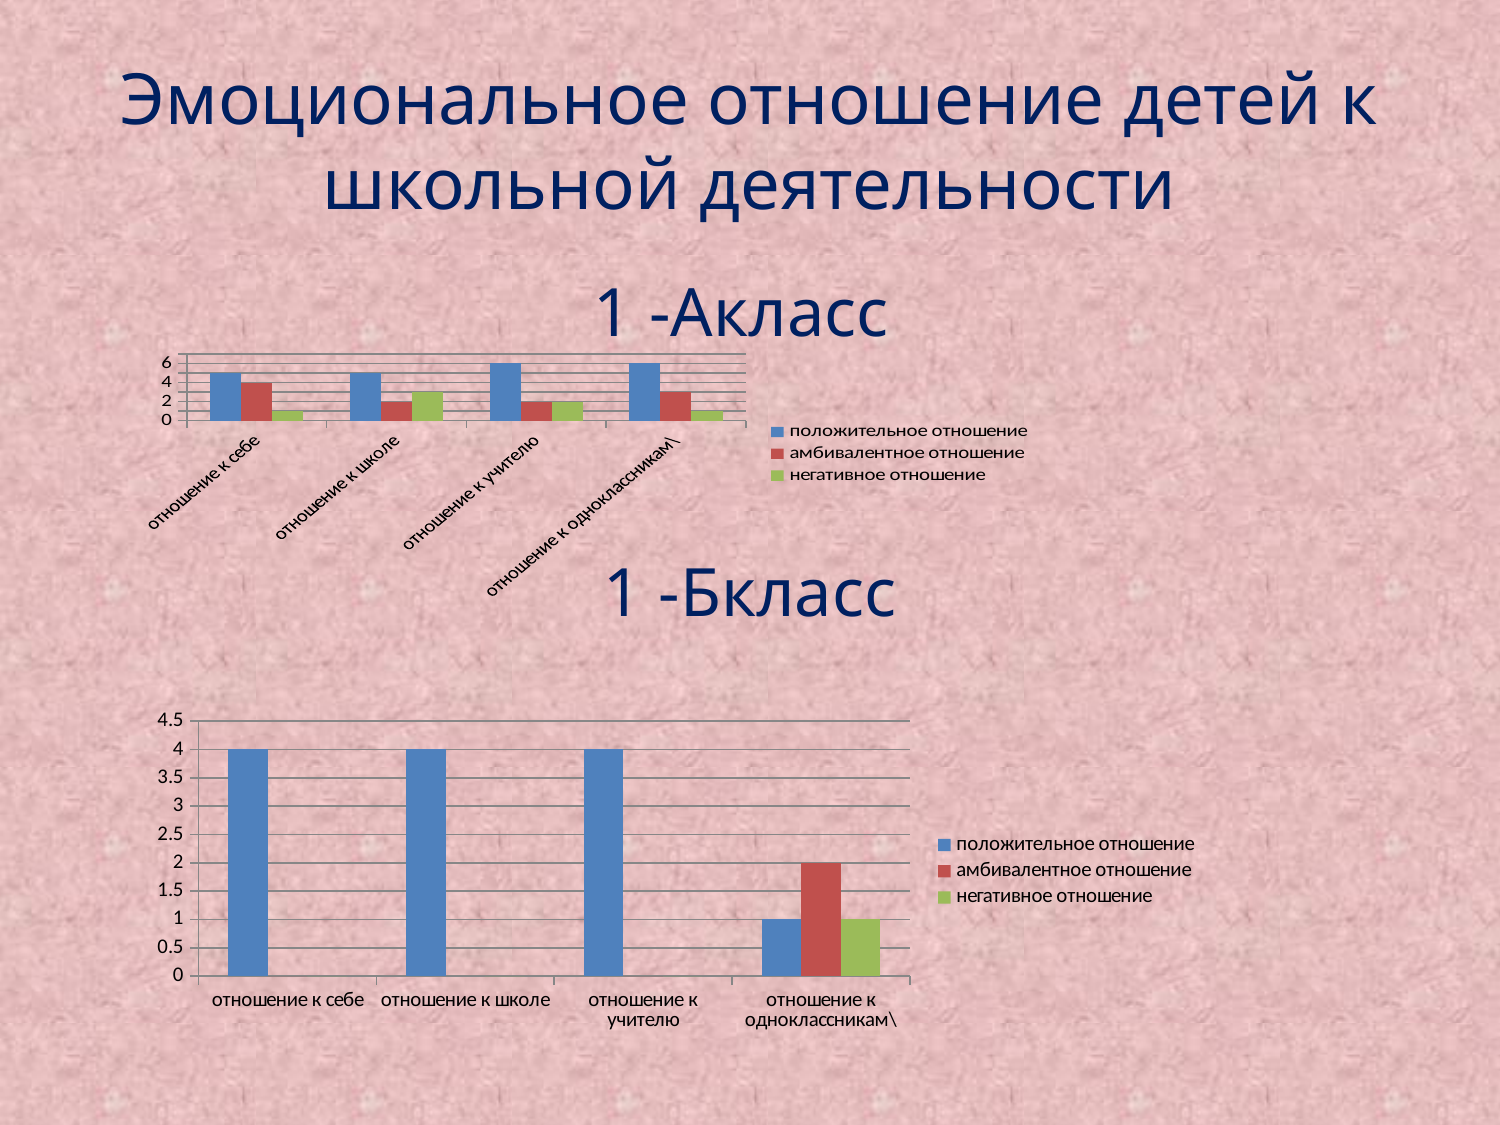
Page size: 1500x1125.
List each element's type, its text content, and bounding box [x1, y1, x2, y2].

title Эмоциональное отношение детей к школьной деятельности [75, 45, 1425, 233]
chart [135, 703, 1214, 1039]
chart [123, 349, 1047, 601]
list 1 -Акласс 1 -Бкласс [75, 262, 1425, 1005]
picture [0, 0, 1500, 1125]
